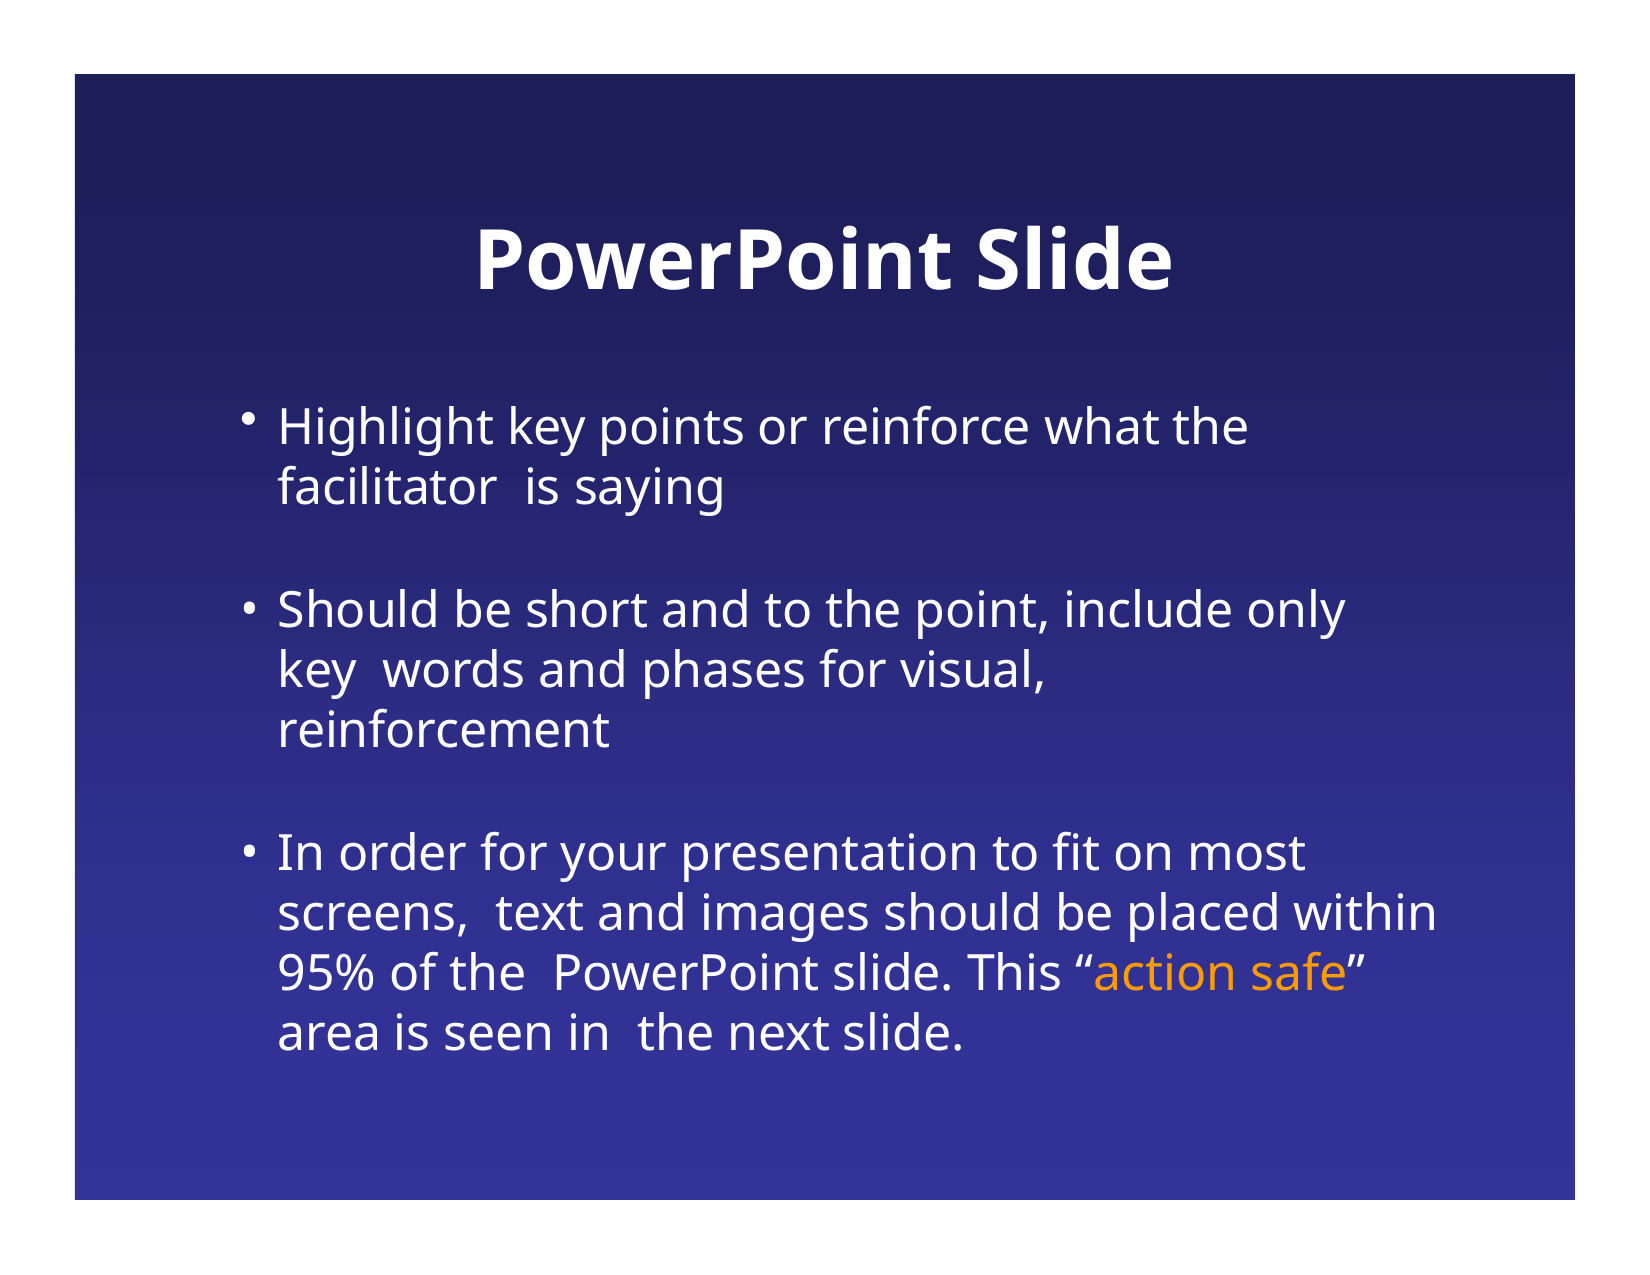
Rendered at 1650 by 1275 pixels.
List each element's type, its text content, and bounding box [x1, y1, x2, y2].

title PowerPoint Slide [471, 203, 1192, 419]
text_box Highlight key points or reinforce what the facilitator is saying Should be short and to the point, include only key words and phases for visual, reinforcement In order for your presentation to fit on most screens, text and images should be placed within 95% of the PowerPoint slide. This “action safe” area is seen in the next slide. [237, 392, 1448, 1060]
picture [74, 74, 1575, 1200]
